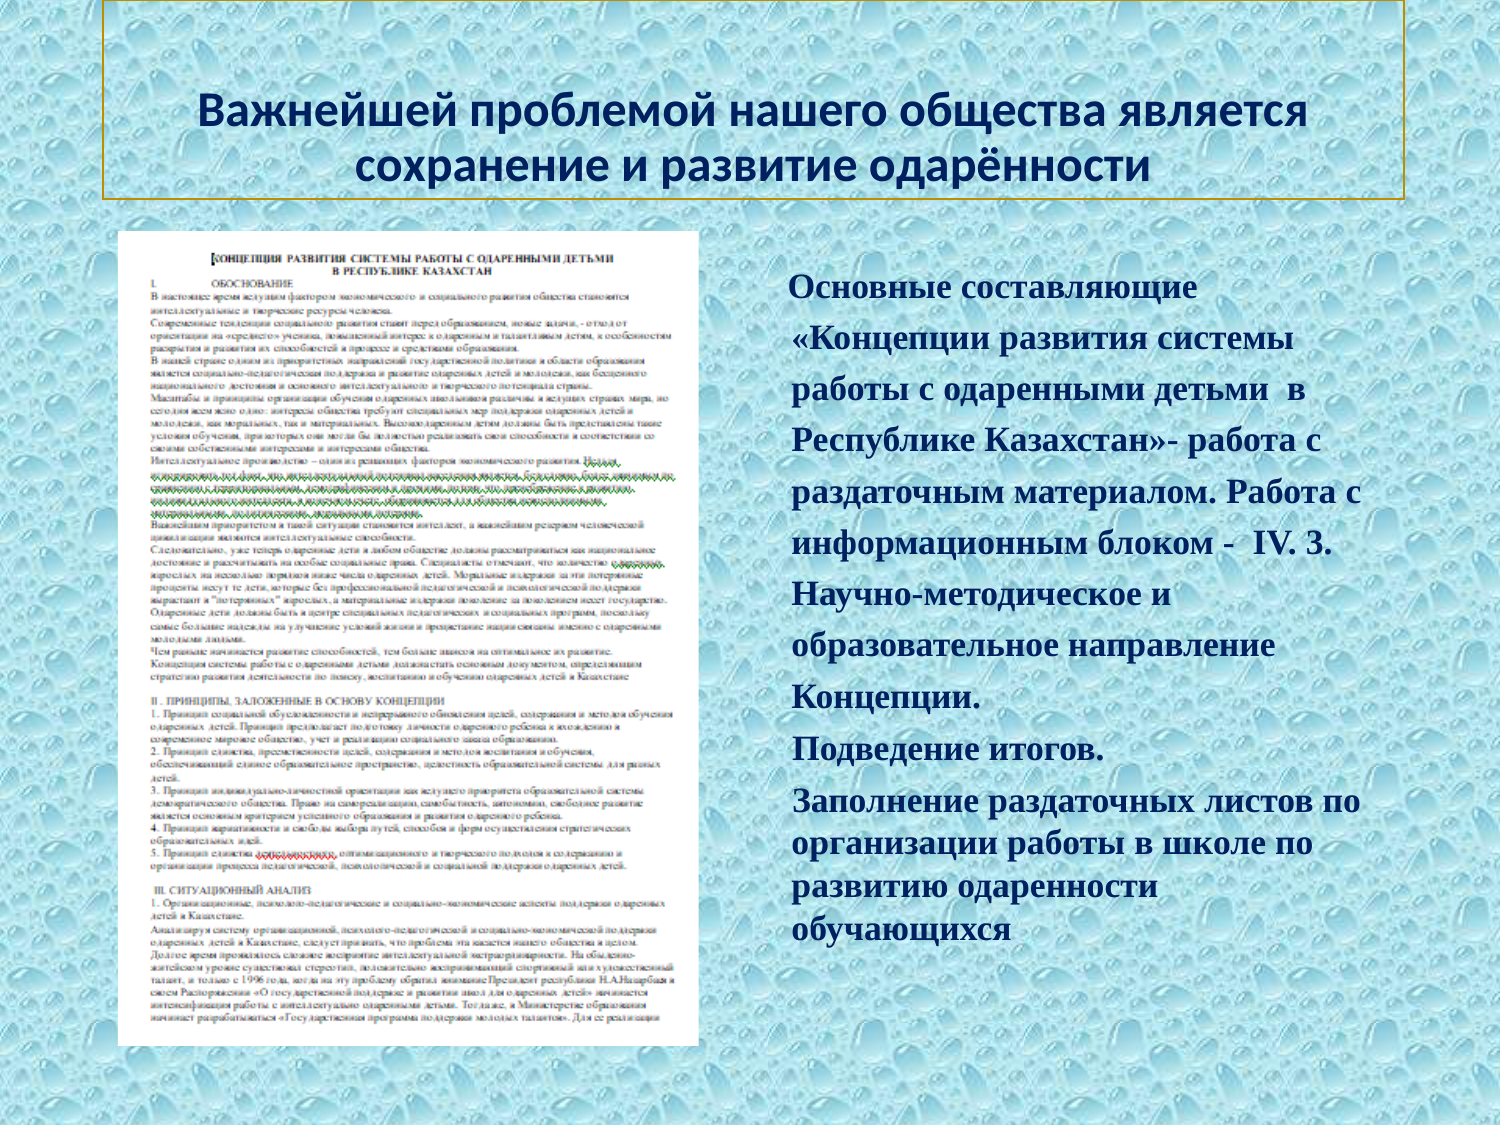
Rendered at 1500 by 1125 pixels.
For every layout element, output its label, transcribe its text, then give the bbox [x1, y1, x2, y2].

picture [0, 0, 1500, 1125]
list Основные составляющие «Концепции развития системы работы с одаренными детьми в Республике Казахстан»- работа с раздаточным материалом. Работа с информационным блоком - IV. 3. Научно-методическое и образовательное направление Концепции. Подведение итогов. Заполнение раздаточных листов по организации работы в школе по развитию одаренности обучающихся [750, 246, 1398, 962]
title Важнейшей проблемой нашего общества является сохранение и развитие одарённости [102, 0, 1405, 200]
